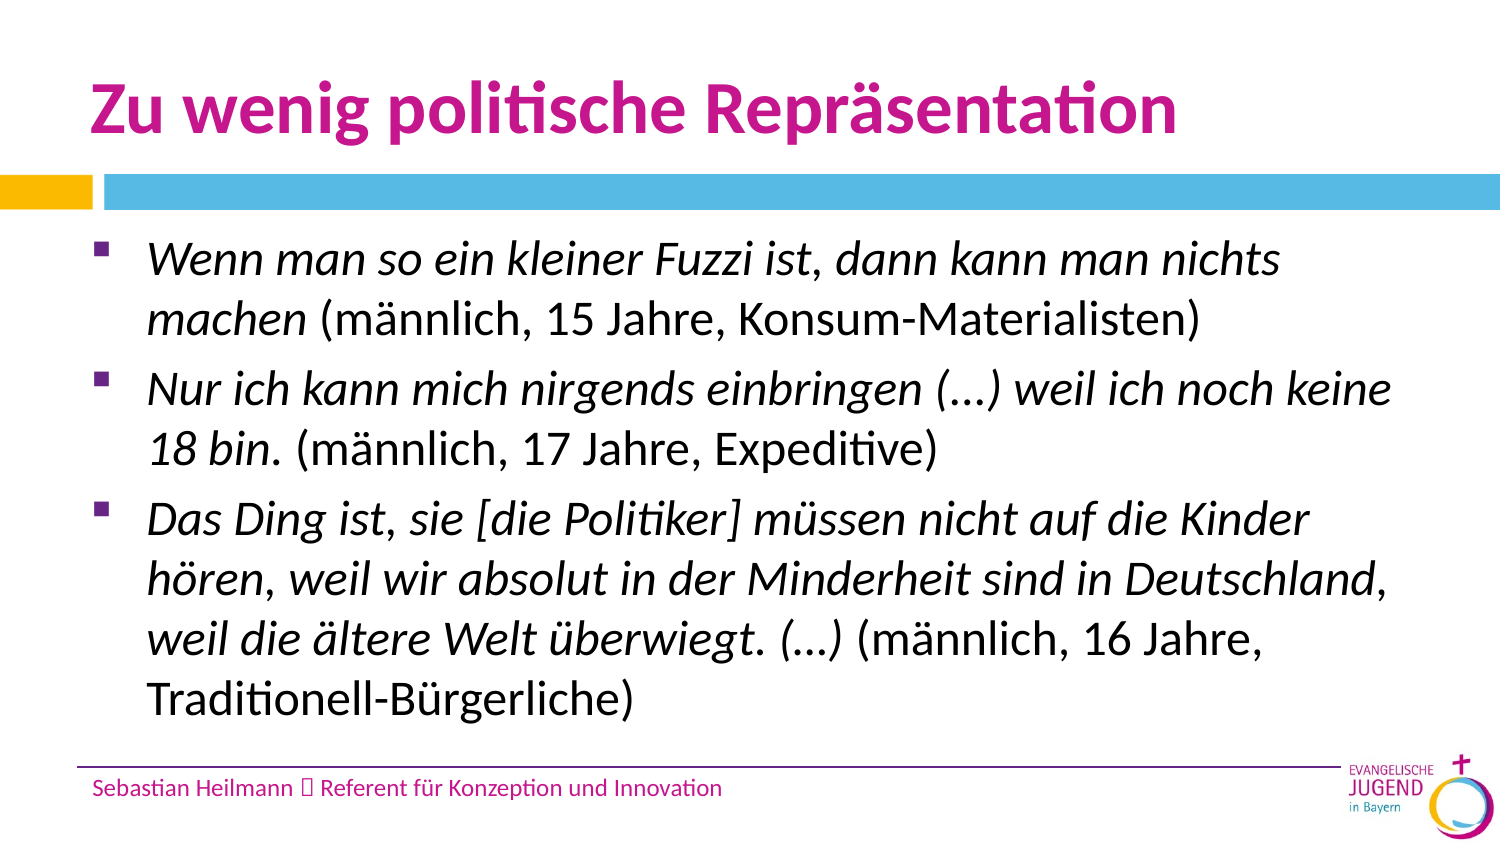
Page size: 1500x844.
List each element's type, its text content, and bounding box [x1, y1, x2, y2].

picture [0, 174, 1500, 210]
picture [1340, 733, 1500, 844]
title Zu wenig politische Repräsentation [75, 33, 1425, 175]
list Wenn man so ein kleiner Fuzzi ist, dann kann man nichts machen (männlich, 15 Jahre, Konsum-Materialisten) Nur ich kann mich nirgends einbringen (...) weil ich noch keine 18 bin. (männlich, 17 Jahre, Expeditive) Das Ding ist, sie [die Politiker] müssen nicht auf die Kinder hören, weil wir absolut in der Minderheit sind in Deutschland, weil die ältere Welt überwiegt. (…) (männlich, 16 Jahre, Traditionell-Bürgerliche) [75, 218, 1425, 754]
